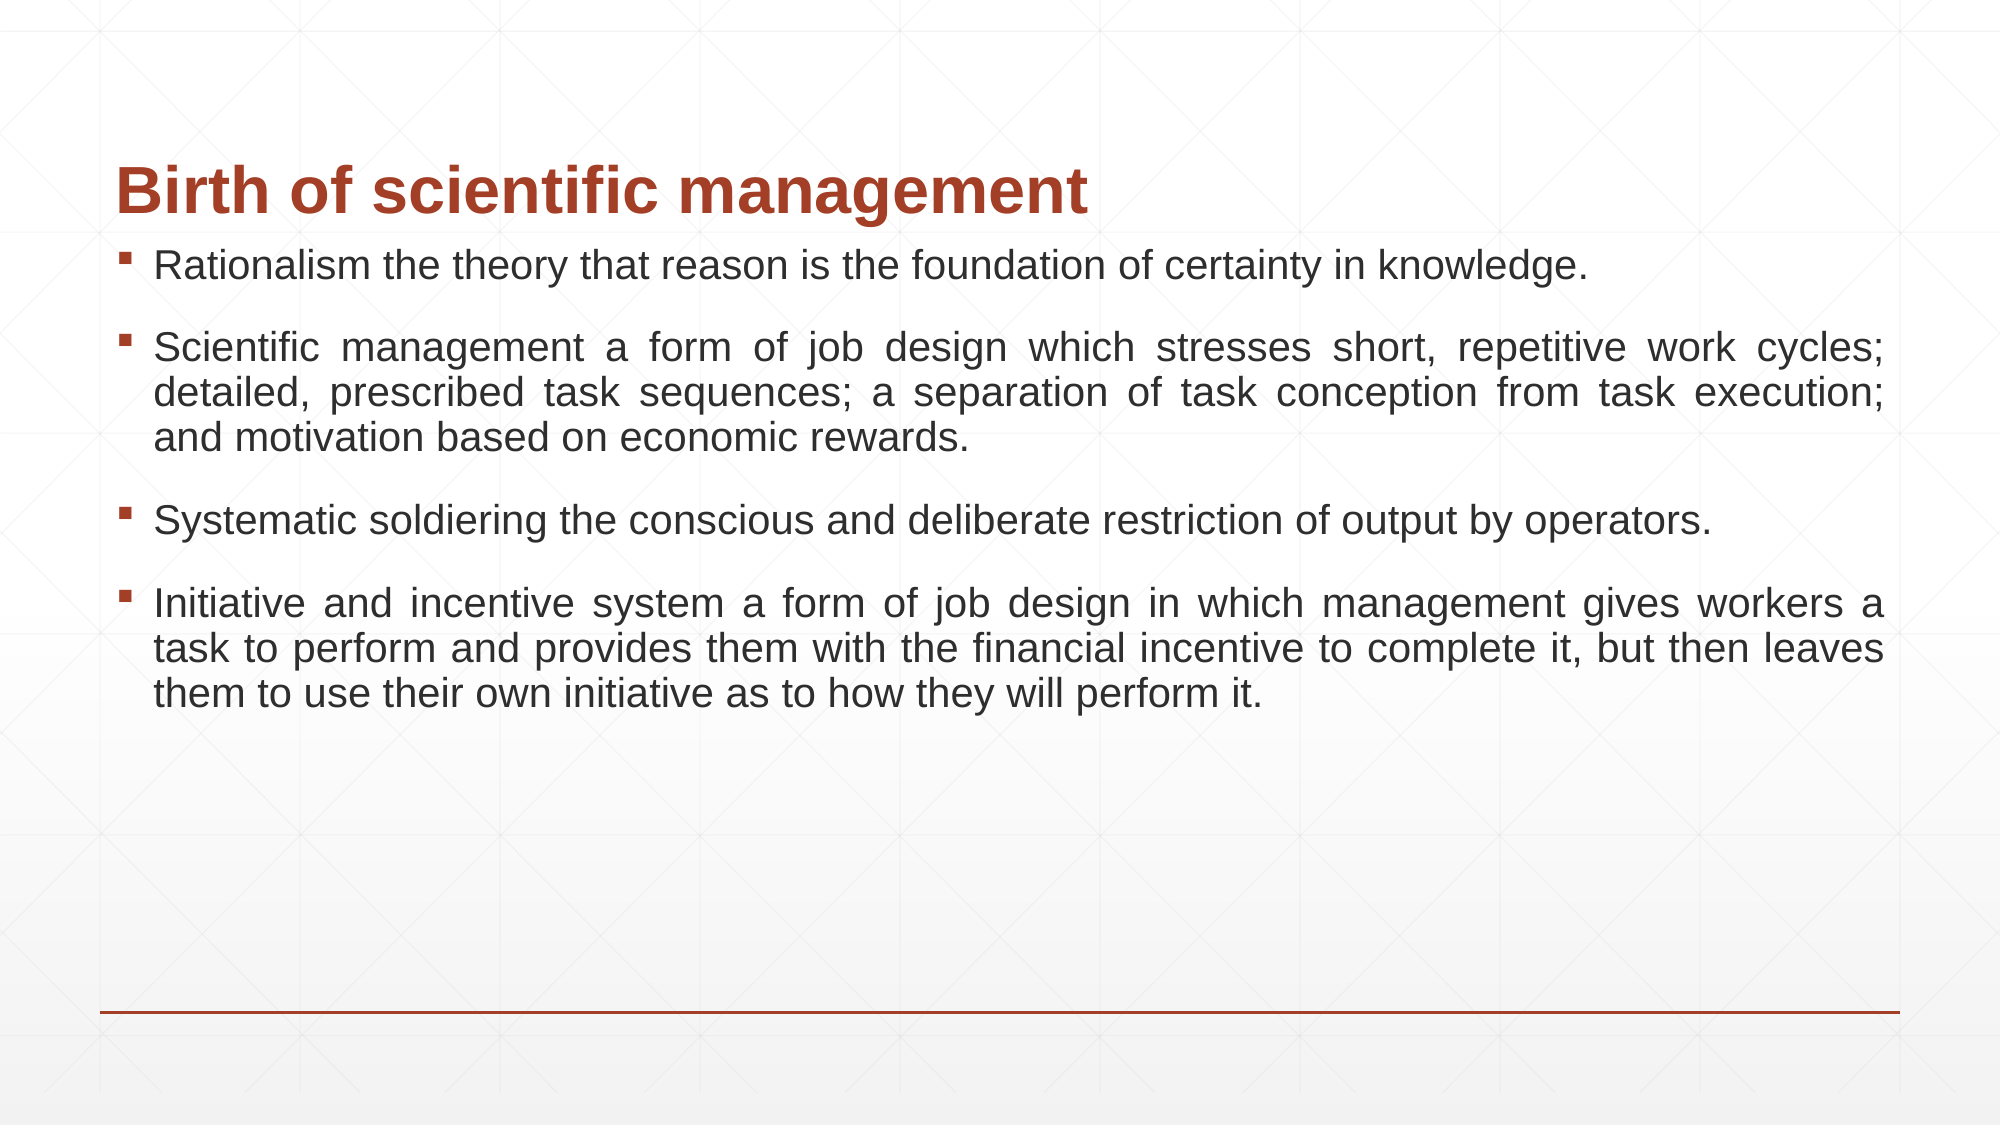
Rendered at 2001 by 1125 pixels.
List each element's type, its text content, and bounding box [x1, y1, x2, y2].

list Rationalism the theory that reason is the foundation of certainty in knowledge. Scientific management a form of job design which stresses short, repetitive work cycles; detailed, prescribed task sequences; a separation of task conception from task execution; and motivation based on economic rewards. Systematic soldiering the conscious and deliberate restriction of output by operators. Initiative and incentive system a form of job design in which management gives workers a task to perform and provides them with the financial incentive to complete it, but then leaves them to use their own initiative as to how they will perform it. [100, 235, 1901, 988]
title Birth of scientific management [100, 32, 1901, 235]
